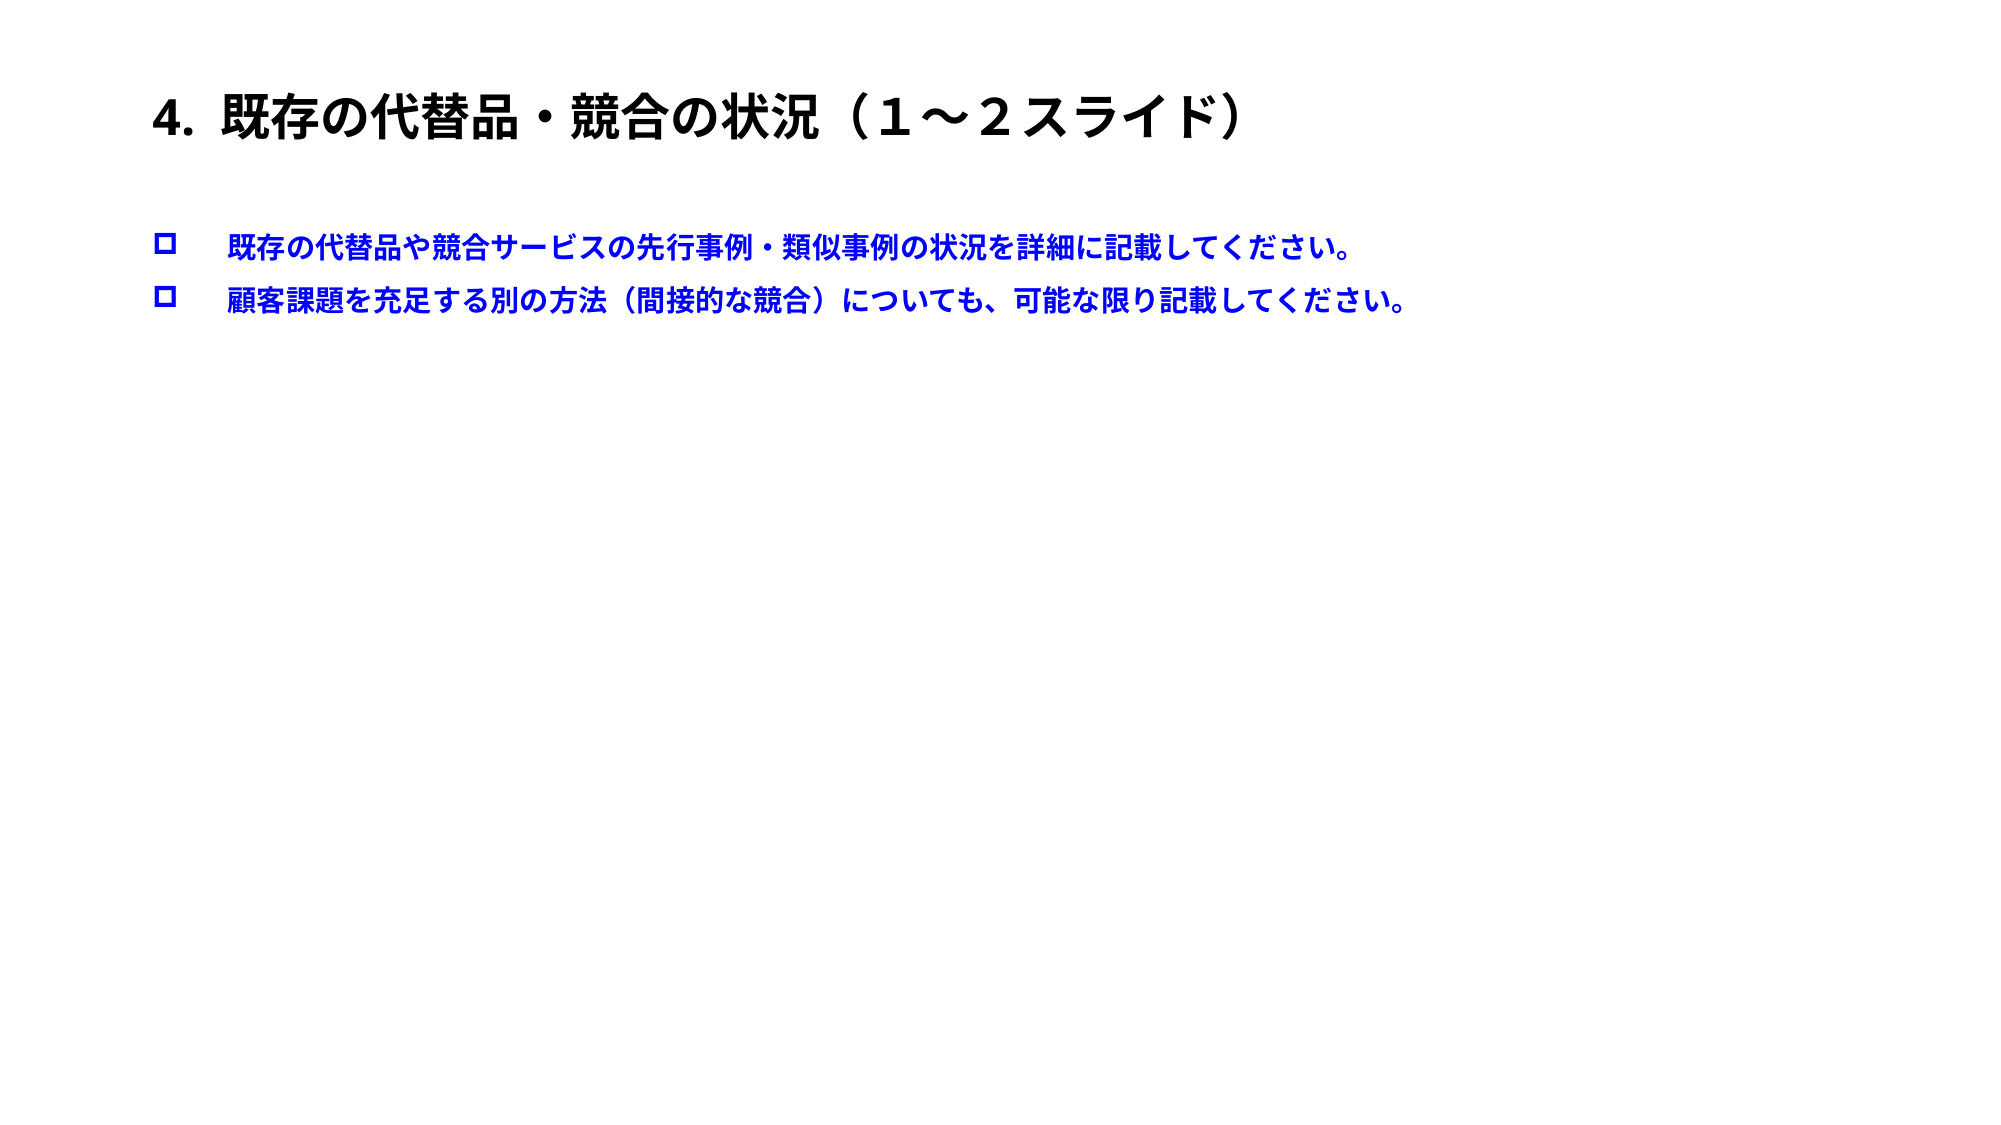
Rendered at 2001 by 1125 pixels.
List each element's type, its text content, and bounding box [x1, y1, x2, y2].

title 4. 既存の代替品・競合の状況（１～２スライド） [137, 59, 1910, 178]
list 既存の代替品や競合サービスの先行事例・類似事例の状況を詳細に記載してください。 顧客課題を充足する別の方法（間接的な競合）についても、可能な限り記載してください。 [137, 226, 1863, 1014]
